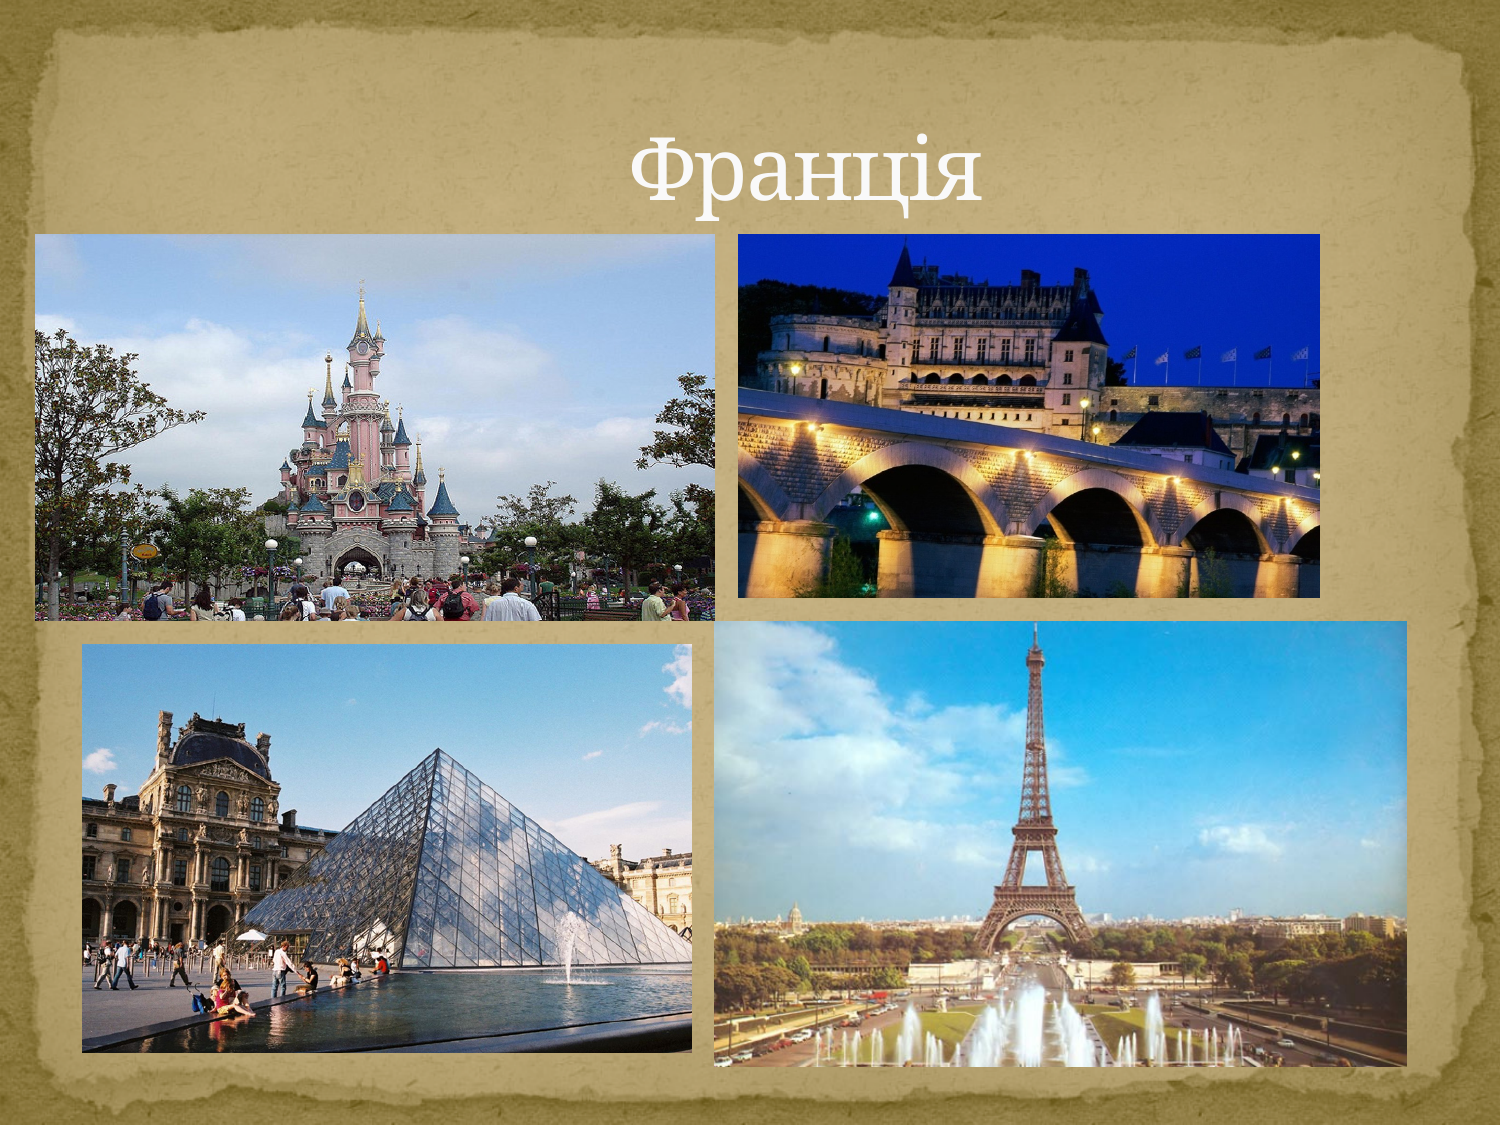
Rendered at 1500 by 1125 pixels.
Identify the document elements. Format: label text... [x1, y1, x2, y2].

picture [714, 621, 1407, 1067]
picture [82, 644, 692, 1053]
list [37, 236, 714, 621]
title Франція [74, 24, 1425, 225]
picture [738, 234, 1320, 598]
